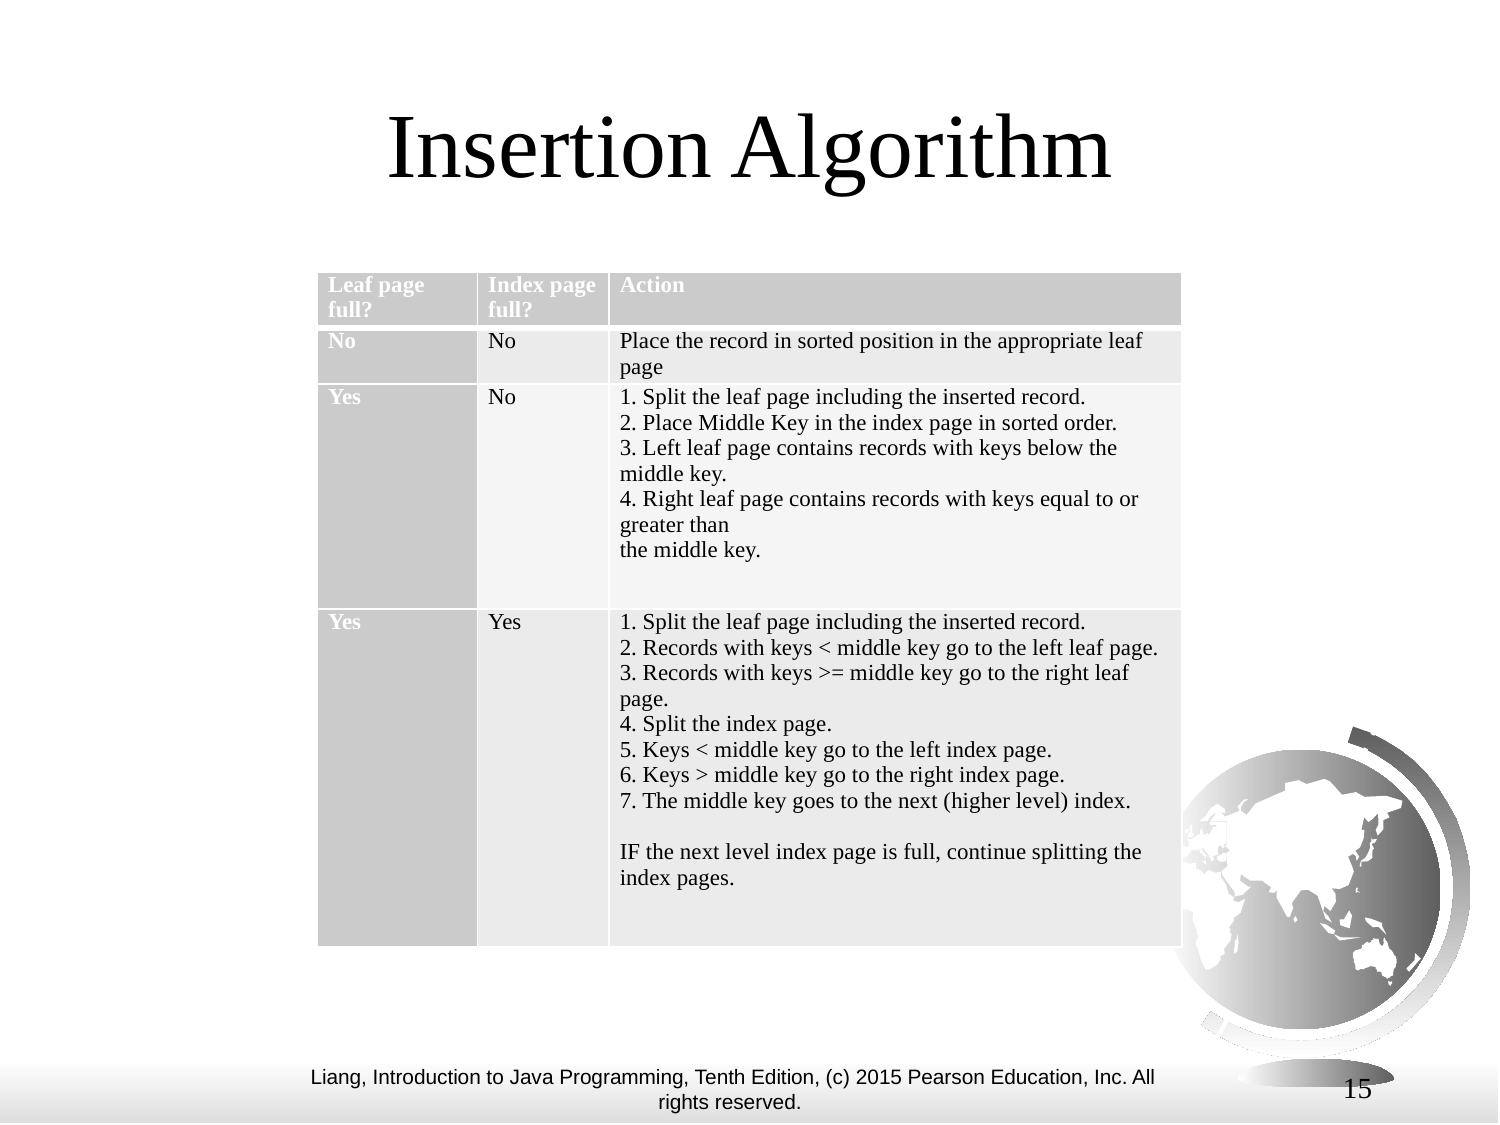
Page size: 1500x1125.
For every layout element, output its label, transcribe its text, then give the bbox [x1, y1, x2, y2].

title Insertion Algorithm [112, 46, 1388, 235]
table_header Index page full? [478, 273, 608, 325]
table_cell 1. Split the leaf page including the inserted record. 2. Place Middle Key in the index page in sorted order. 3. Left leaf page contains records with keys below the middle key. 4. Right leaf page contains records with keys equal to or greater than the middle key. [610, 385, 1181, 608]
table_cell Yes [318, 610, 477, 946]
slide_number 15 [1074, 1049, 1388, 1125]
table_cell Place the record in sorted position in the appropriate leaf page [610, 331, 1181, 383]
table_cell 1. Split the leaf page including the inserted record. 2. Records with keys < middle key go to the left leaf page. 3. Records with keys >= middle key go to the right leaf page. 4. Split the index page. 5. Keys < middle key go to the left index page. 6. Keys > middle key go to the right index page. 7. The middle key goes to the next (higher level) index. IF the next level index page is full, continue splitting the index pages. [610, 610, 1181, 946]
table_cell Yes [318, 385, 477, 608]
table_cell No [318, 331, 477, 383]
table_cell No [478, 331, 608, 383]
table_cell No [478, 385, 608, 608]
table_header Leaf page full? [318, 273, 477, 325]
table_header Action [610, 273, 1181, 325]
table_cell Yes [478, 610, 608, 946]
